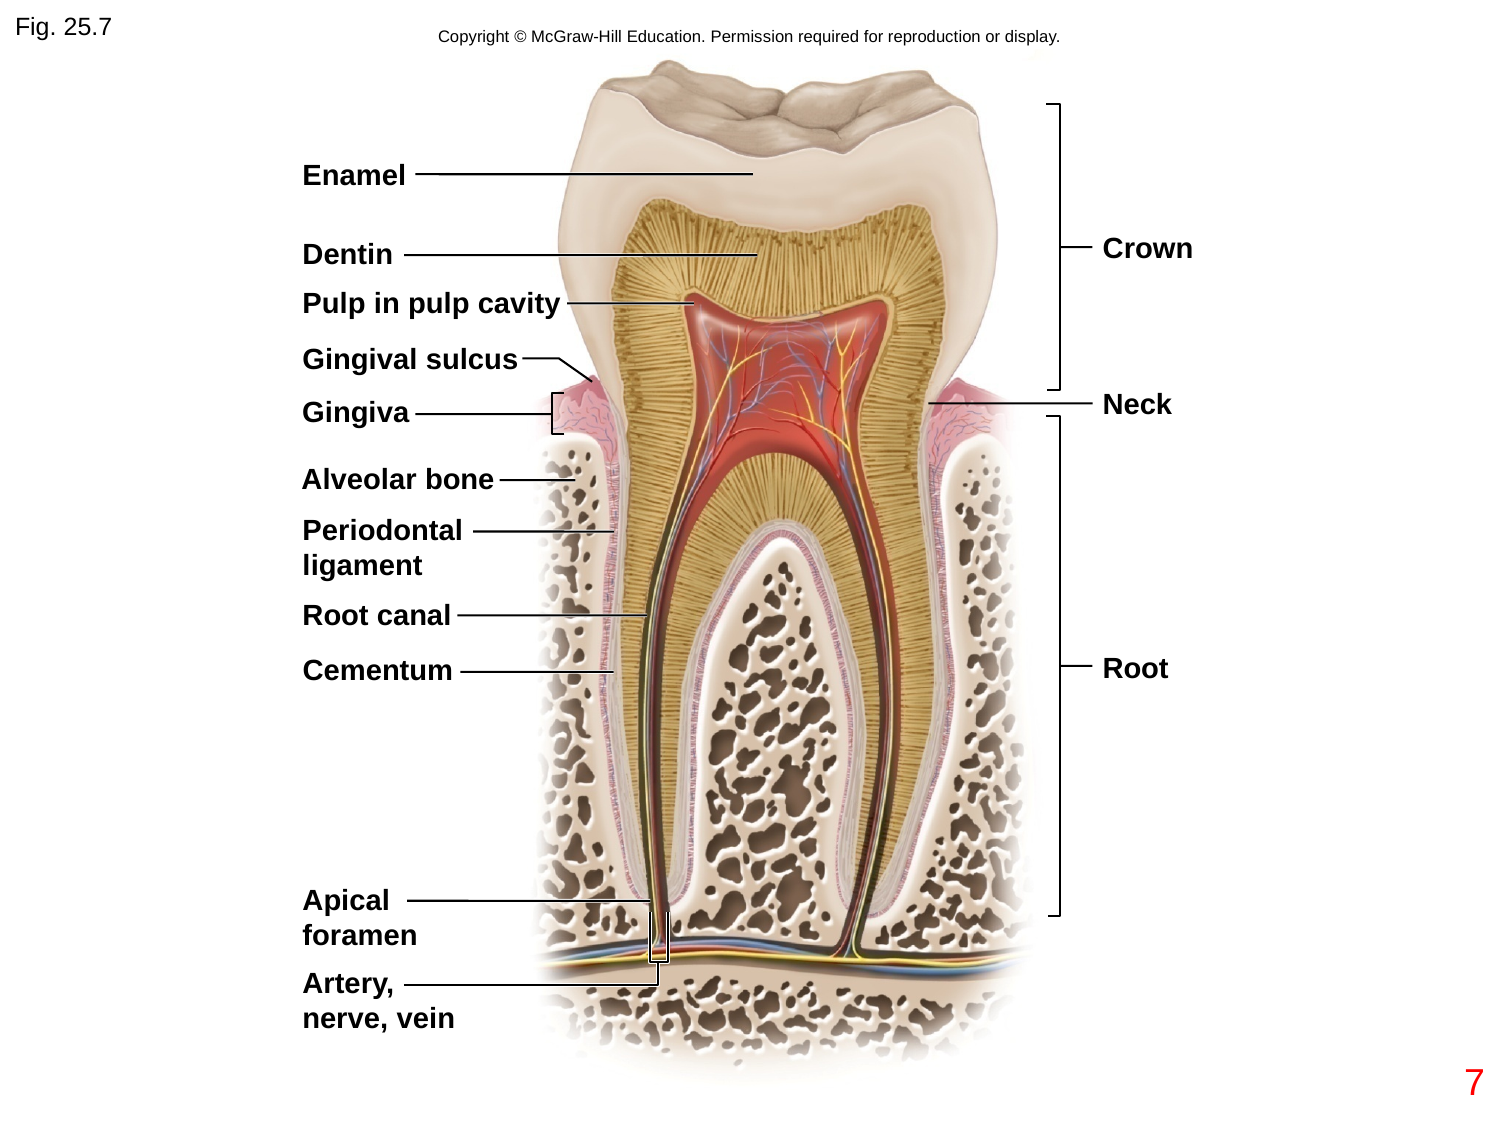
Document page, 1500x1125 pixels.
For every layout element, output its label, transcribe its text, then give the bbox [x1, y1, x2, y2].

text_box Alveolar bone [301, 460, 438, 496]
text_box Crown [1102, 229, 1209, 265]
text_box Cementum [302, 651, 438, 687]
text_box Enamel [302, 156, 422, 192]
text_box Apical foramen [302, 881, 433, 952]
text_box Periodontal ligament [302, 511, 438, 582]
text_box [403, 981, 438, 985]
text_box Artery, nerve, vein [302, 964, 438, 1035]
text_box Neck [1102, 385, 1188, 421]
text_box Copyright © McGraw-Hill Education. Permission required for reproduction or display. [299, 18, 1200, 53]
picture [443, 49, 1085, 1098]
text_box Dentin [302, 235, 409, 271]
text_box Gingiva [302, 393, 425, 429]
text_box Gingival sulcus [302, 340, 438, 376]
text_box Root canal [302, 596, 438, 632]
text_box Root [1102, 648, 1184, 684]
title Fig. 25.7 [0, 6, 376, 45]
text_box Pulp in pulp cavity [302, 284, 438, 320]
